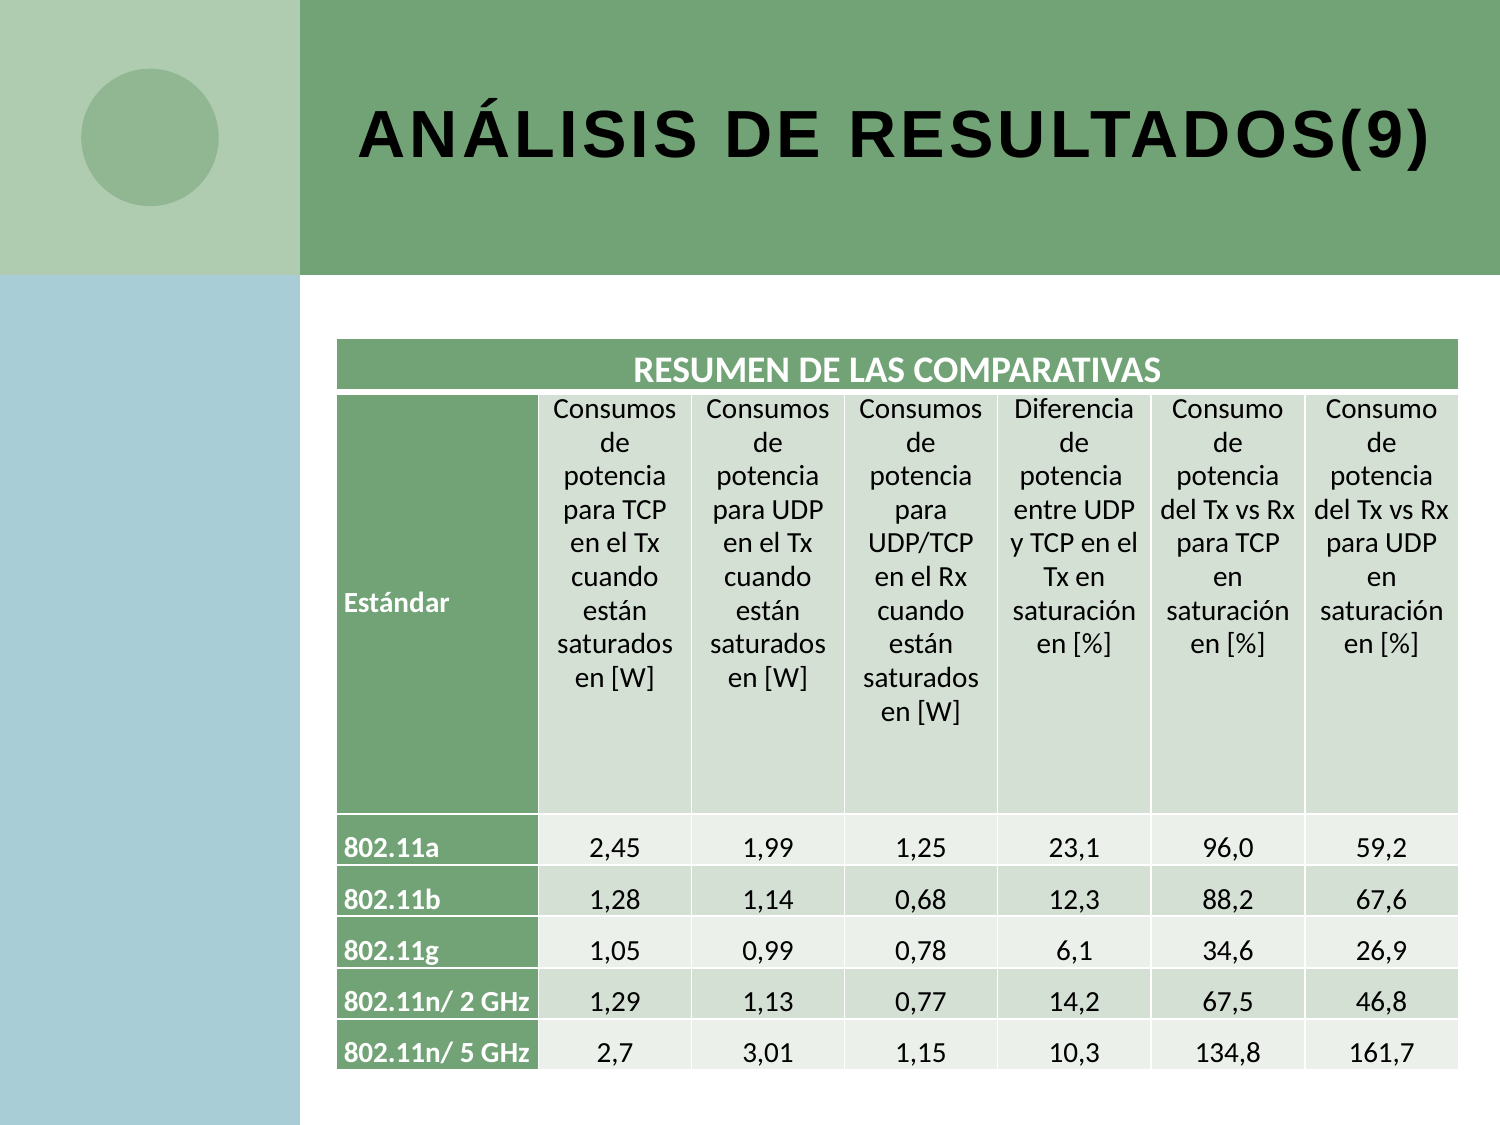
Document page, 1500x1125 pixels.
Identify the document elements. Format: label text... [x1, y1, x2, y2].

table_cell 134,8 [1152, 1020, 1304, 1069]
table_cell 6,1 [998, 917, 1150, 967]
table_cell 2,7 [539, 1020, 691, 1069]
table_cell 59,2 [1306, 815, 1458, 864]
title ANÁLISIS DE RESULTADOS(9) [339, 37, 1449, 225]
table_cell 802.11g [337, 917, 538, 967]
table_cell 1,99 [692, 815, 844, 864]
table_cell 0,68 [845, 866, 997, 915]
table_cell 802.11b [337, 866, 538, 915]
table_cell 34,6 [1152, 917, 1304, 967]
table_cell 10,3 [998, 1020, 1150, 1069]
table_cell 14,2 [998, 969, 1150, 1018]
table_cell 1,15 [845, 1020, 997, 1069]
table_cell 88,2 [1152, 866, 1304, 915]
table_cell 1,29 [539, 969, 691, 1018]
table_cell 0,78 [845, 917, 997, 967]
table_cell 96,0 [1152, 815, 1304, 864]
table_cell Diferencia de potencia entre UDP y TCP en el Tx en saturación en [%] [998, 395, 1150, 813]
table_cell 802.11n/ 5 GHz [337, 1020, 538, 1069]
table_cell 1,25 [845, 815, 997, 864]
table_cell 0,77 [845, 969, 997, 1018]
table_cell 1,28 [539, 866, 691, 915]
table_cell 12,3 [998, 866, 1150, 915]
table_cell 23,1 [998, 815, 1150, 864]
table_cell 67,5 [1152, 969, 1304, 1018]
table_cell 1,05 [539, 917, 691, 967]
table_cell 161,7 [1306, 1020, 1458, 1069]
table_cell 3,01 [692, 1020, 844, 1069]
table_cell 2,45 [539, 815, 691, 864]
table_cell 0,99 [692, 917, 844, 967]
table_cell 67,6 [1306, 866, 1458, 915]
table_cell Consumos de potencia para TCP en el Tx cuando están saturados en [W] [539, 395, 691, 813]
table_cell 802.11a [337, 815, 538, 864]
table_cell 26,9 [1306, 917, 1458, 967]
table_cell 1,14 [692, 866, 844, 915]
table_cell Consumo de potencia del Tx vs Rx para TCP en saturación en [%] [1152, 395, 1304, 813]
table_cell Consumos de potencia para UDP en el Tx cuando están saturados en [W] [692, 395, 844, 813]
table_header RESUMEN DE LAS COMPARATIVAS [337, 339, 1458, 389]
table_cell 46,8 [1306, 969, 1458, 1018]
table_cell Consumo de potencia del Tx vs Rx para UDP en saturación en [%] [1306, 395, 1458, 813]
table_cell Estándar [337, 395, 538, 813]
table_cell 802.11n/ 2 GHz [337, 969, 538, 1018]
table_cell Consumos de potencia para UDP/TCP en el Rx cuando están saturados en [W] [845, 395, 997, 813]
table_cell 1,13 [692, 969, 844, 1018]
